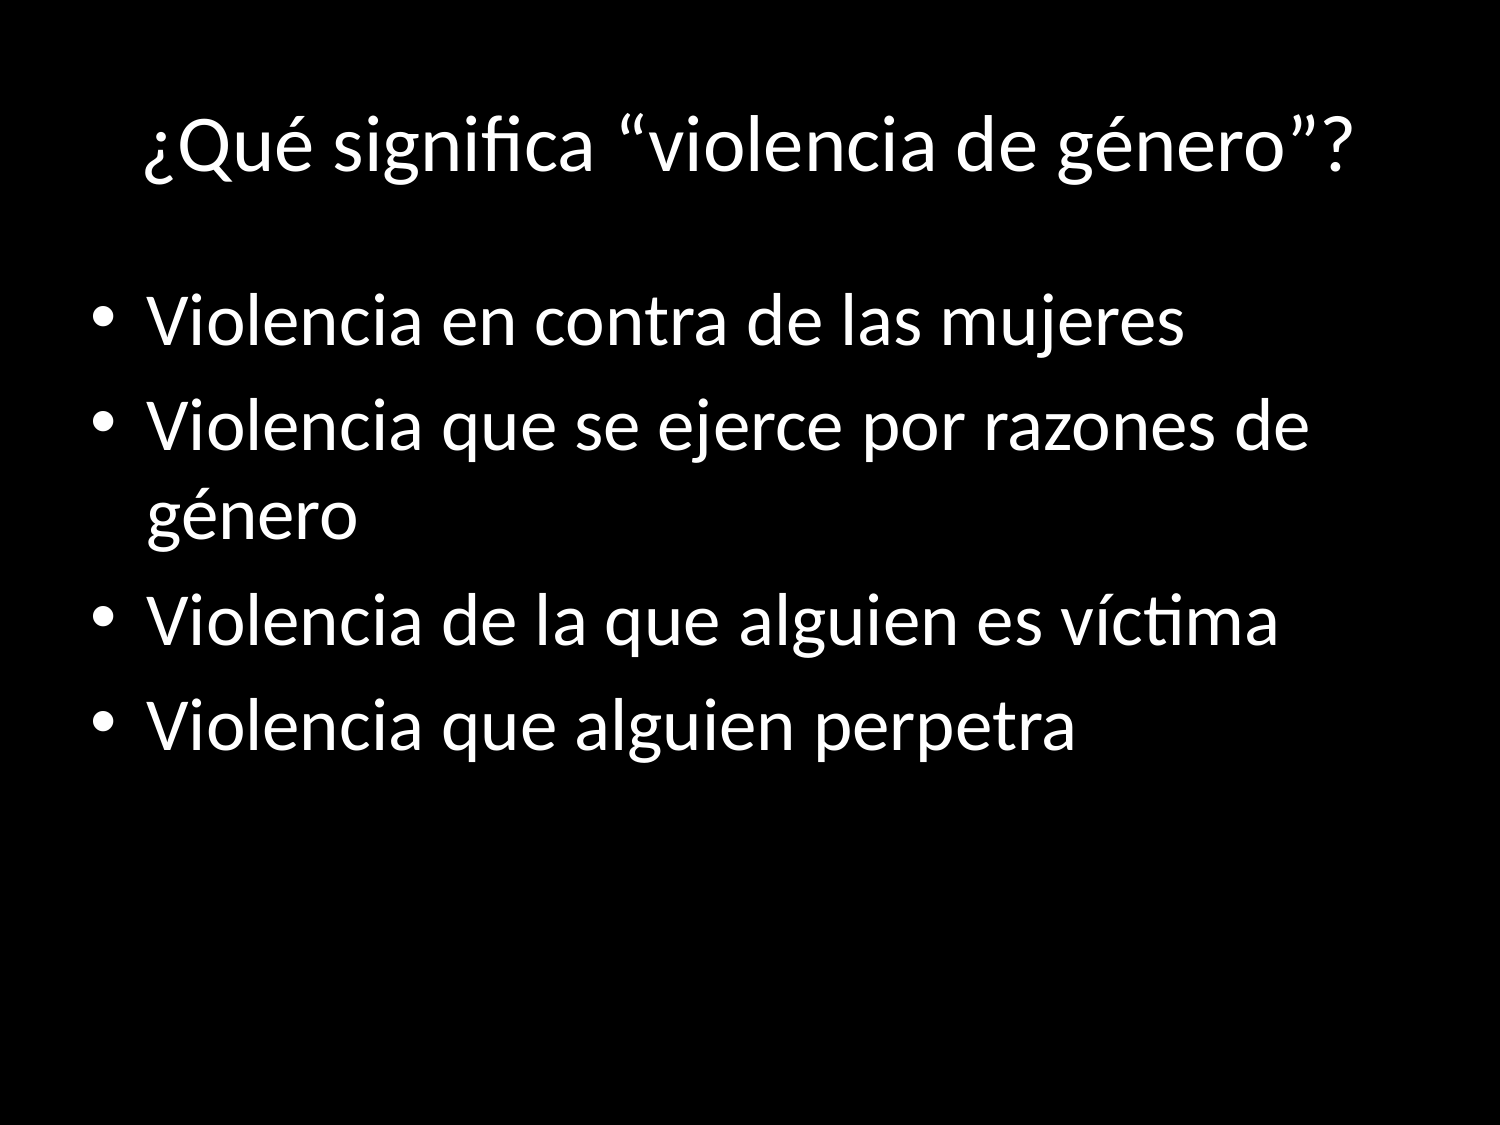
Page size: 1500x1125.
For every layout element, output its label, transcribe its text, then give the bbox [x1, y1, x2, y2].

list Violencia en contra de las mujeres Violencia que se ejerce por razones de género Violencia de la que alguien es víctima Violencia que alguien perpetra [75, 262, 1425, 1005]
title ¿Qué significa “violencia de género”? [75, 45, 1425, 233]
